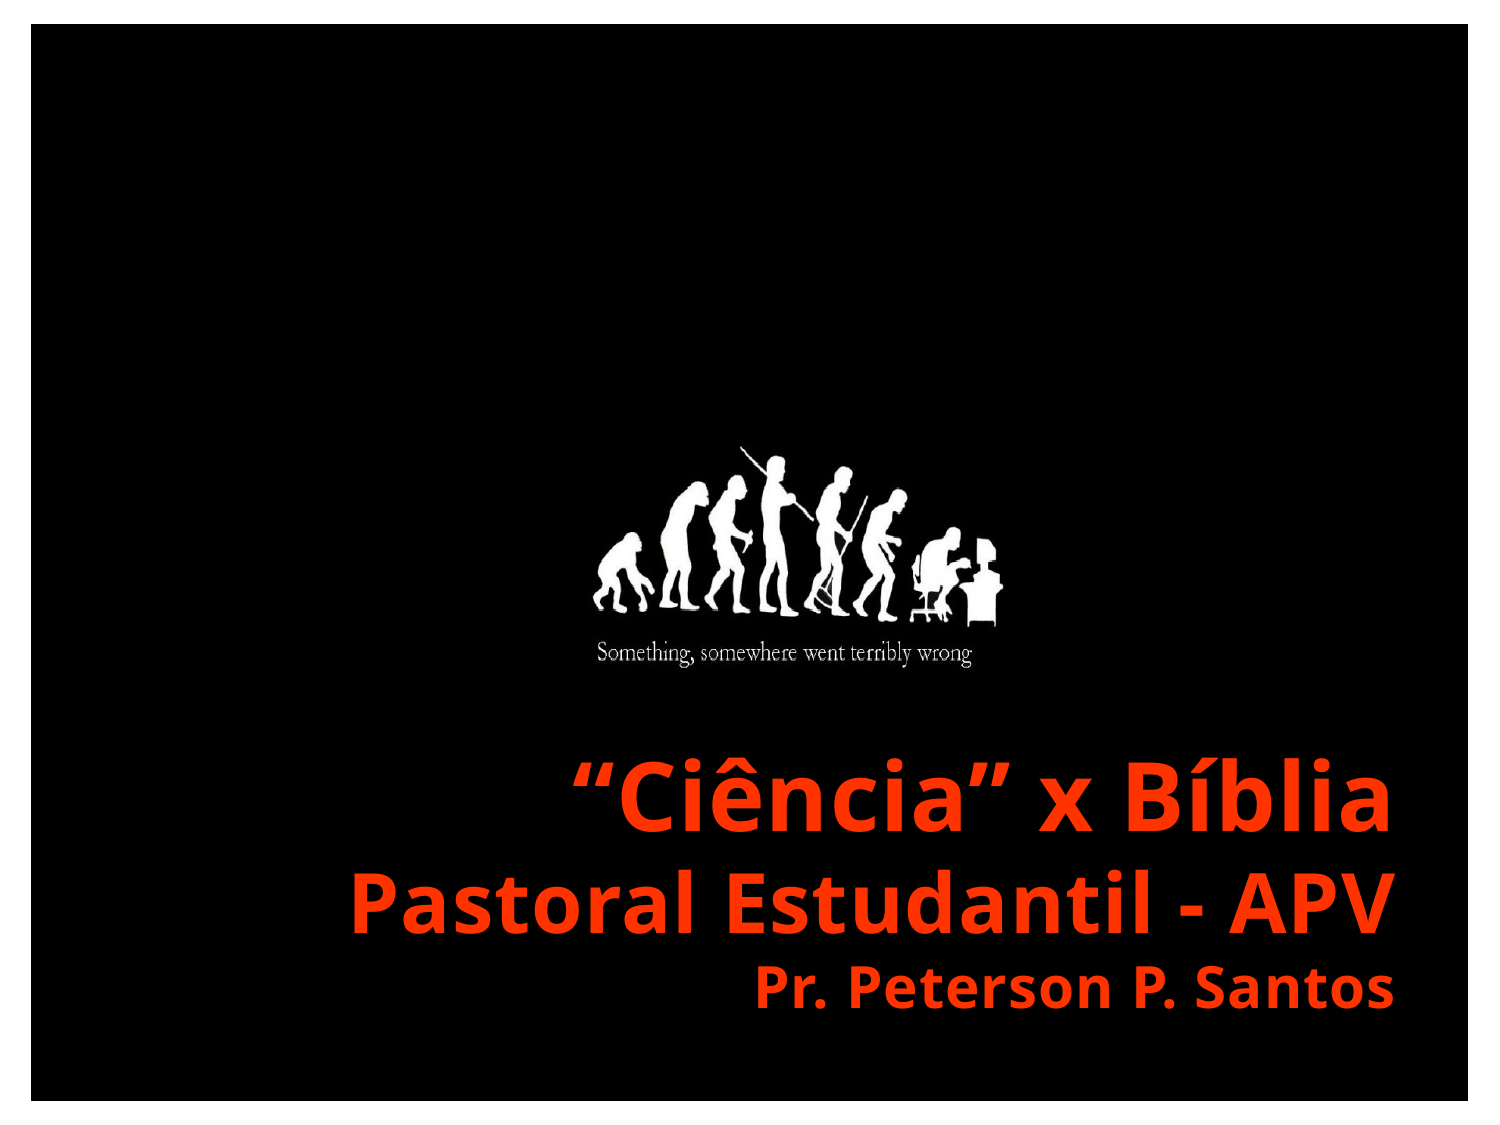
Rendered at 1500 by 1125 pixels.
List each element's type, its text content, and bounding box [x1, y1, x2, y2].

text_box [13, 5, 1487, 1119]
text_box “Ciência” x Bíblia Pastoral Estudantil - APV Pr. Peterson P. Santos [0, 727, 1412, 1028]
picture [0, 0, 1500, 1125]
